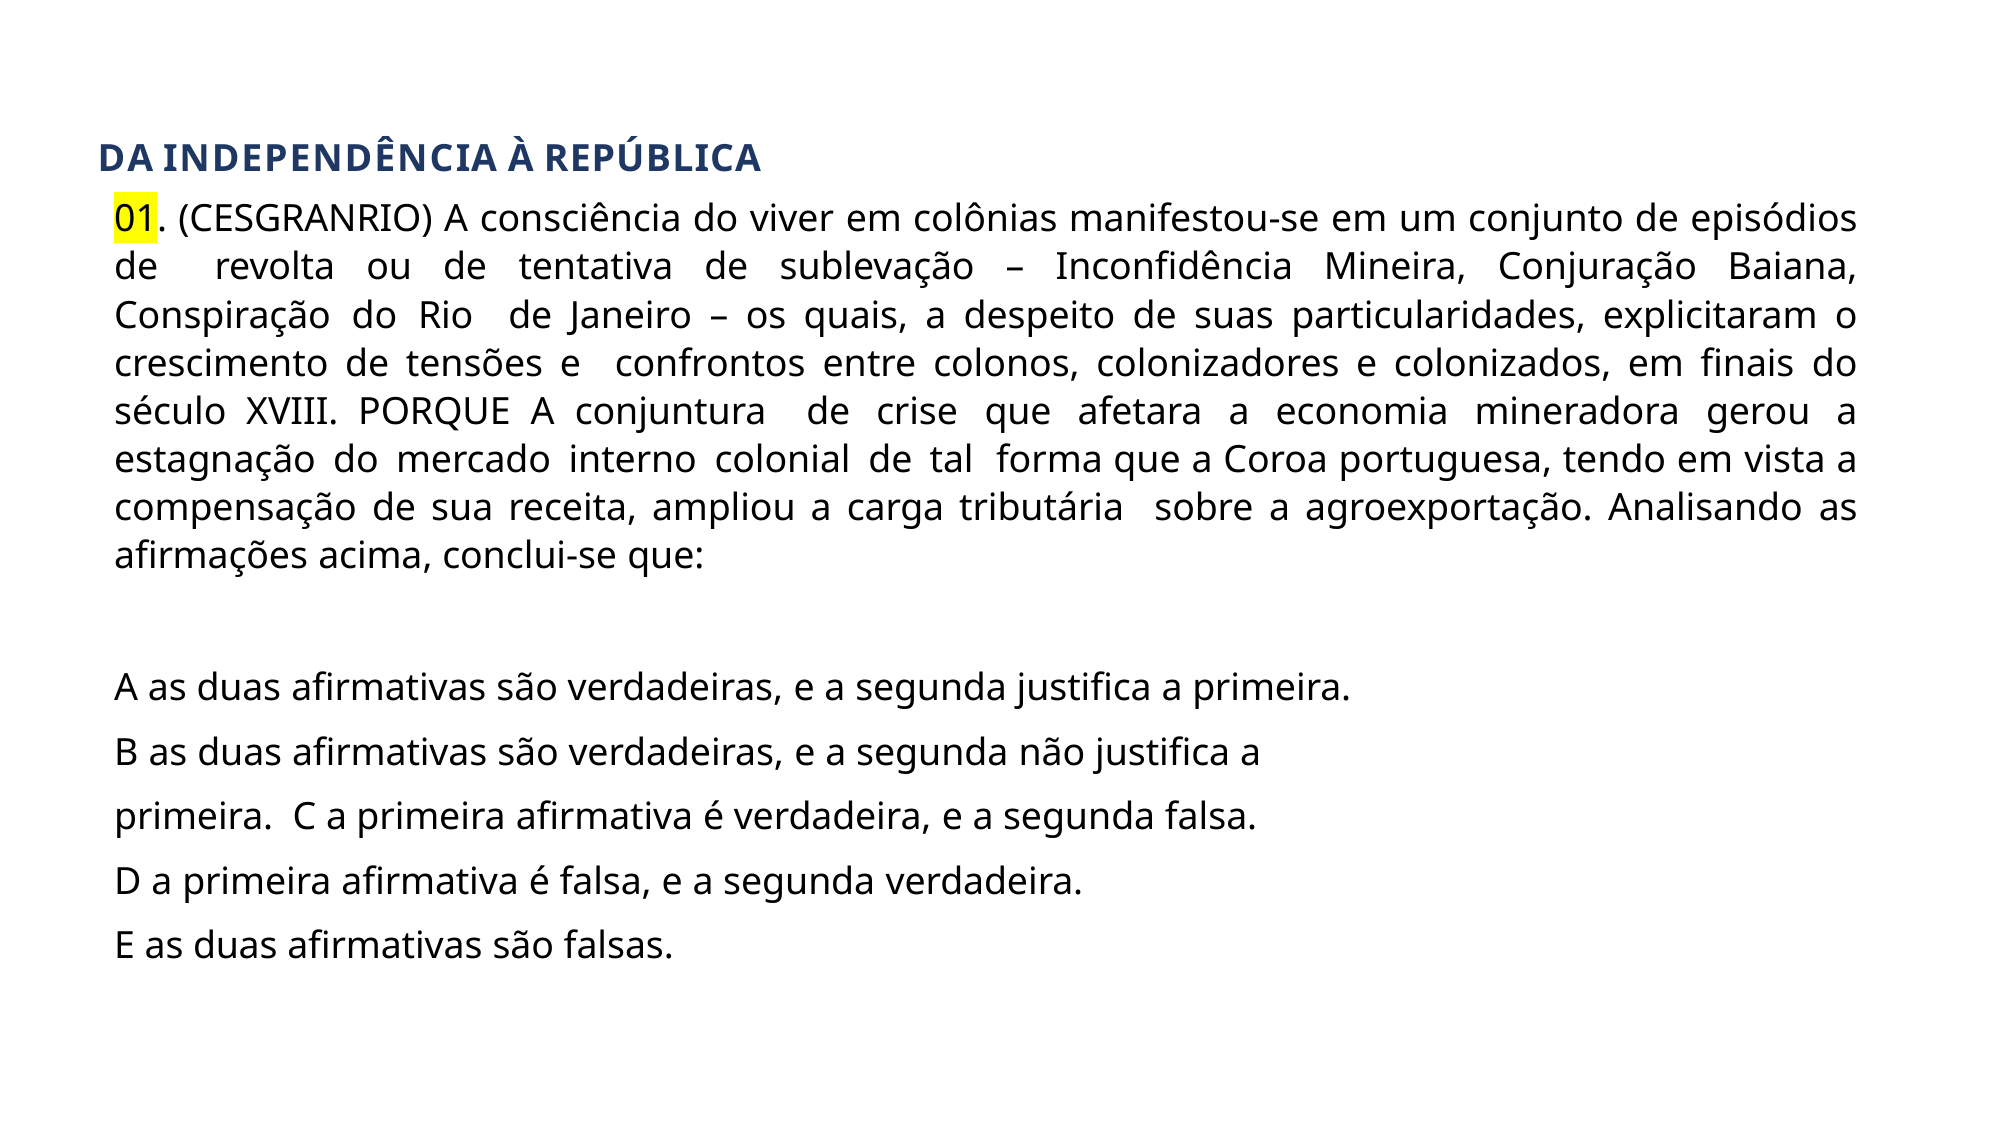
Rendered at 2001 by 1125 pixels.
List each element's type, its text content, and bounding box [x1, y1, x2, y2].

text_box DA INDEPENDÊNCIA À REPÚBLICA 01. (CESGRANRIO) A consciência do viver em colônias manifestou-se em um conjunto de episódios de revolta ou de tentativa de sublevação – Inconfidência Mineira, Conjuração Baiana, Conspiração do Rio de Janeiro – os quais, a despeito de suas particularidades, explicitaram o crescimento de tensões e confrontos entre colonos, colonizadores e colonizados, em finais do século XVIII. PORQUE A conjuntura de crise que afetara a economia mineradora gerou a estagnação do mercado interno colonial de tal forma que a Coroa portuguesa, tendo em vista a compensação de sua receita, ampliou a carga tributária sobre a agroexportação. Analisando as afirmações acima, conclui-se que: A as duas afirmativas são verdadeiras, e a segunda justifica a primeira. B as duas afirmativas são verdadeiras, e a segunda não justifica a primeira. C a primeira afirmativa é verdadeira, e a segunda falsa. D a primeira afirmativa é falsa, e a segunda verdadeira. E as duas afirmativas são falsas. [95, 115, 1859, 967]
